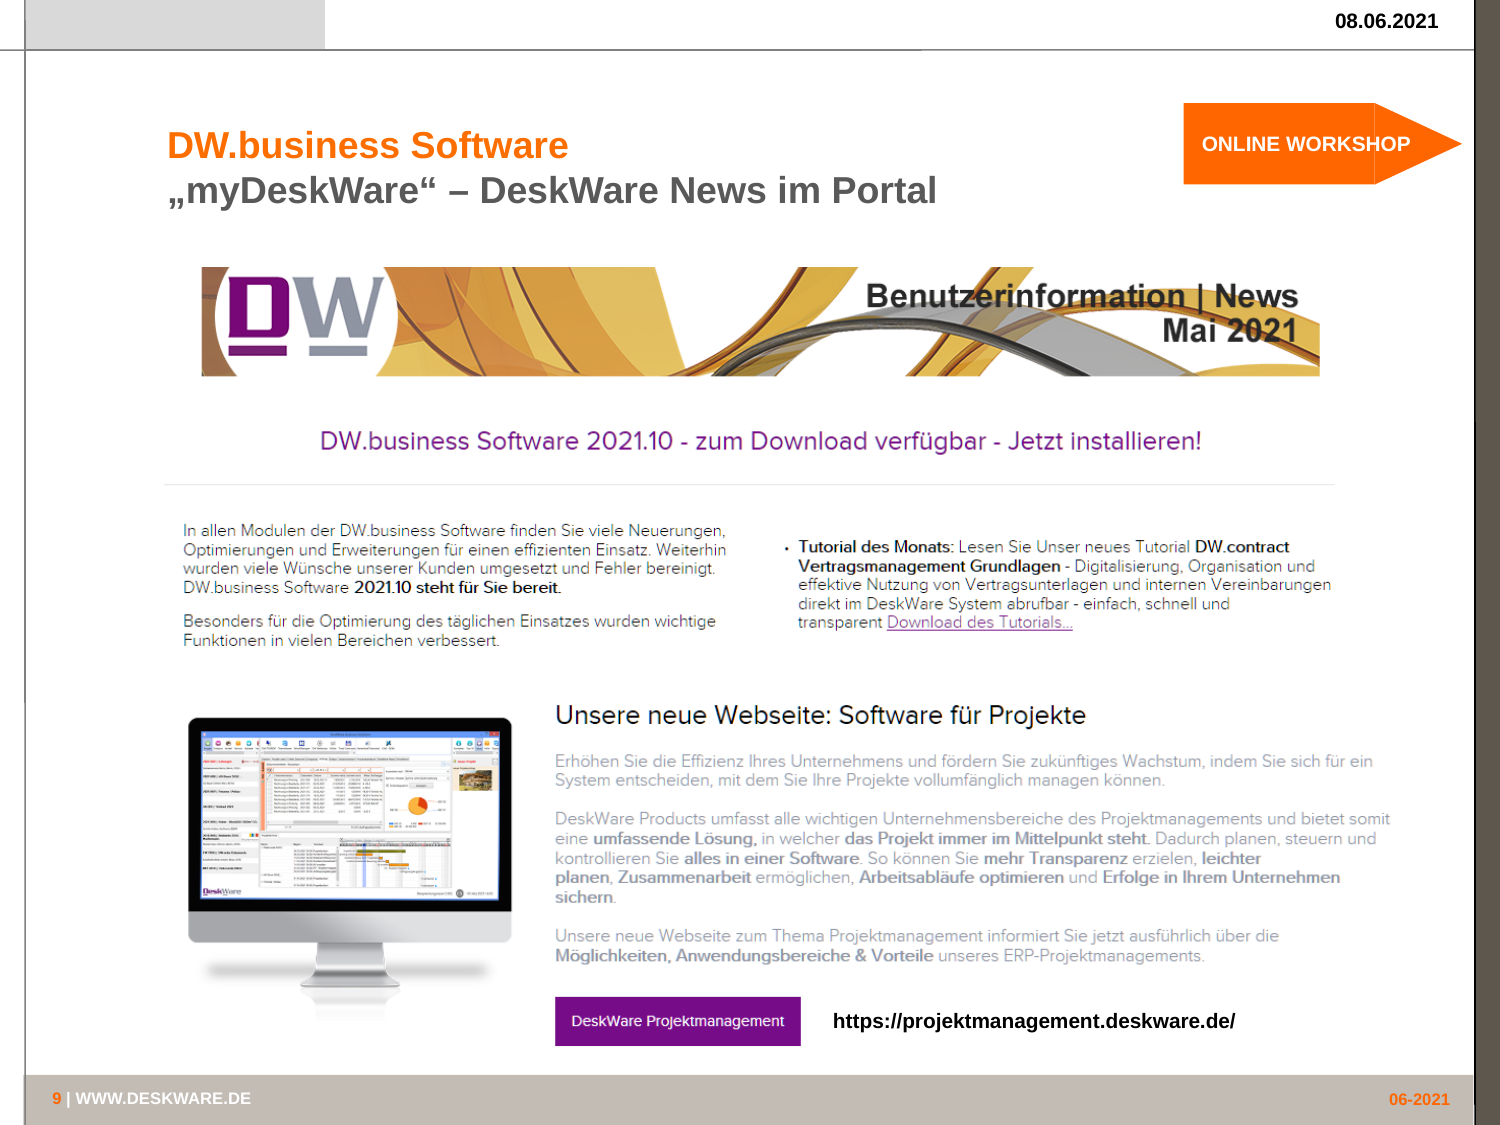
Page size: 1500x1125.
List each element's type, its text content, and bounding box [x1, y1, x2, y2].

text_box DW.business Software „myDeskWare“ – DeskWare News im Portal [152, 113, 1178, 219]
picture [157, 266, 1405, 1068]
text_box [1183, 102, 1483, 185]
